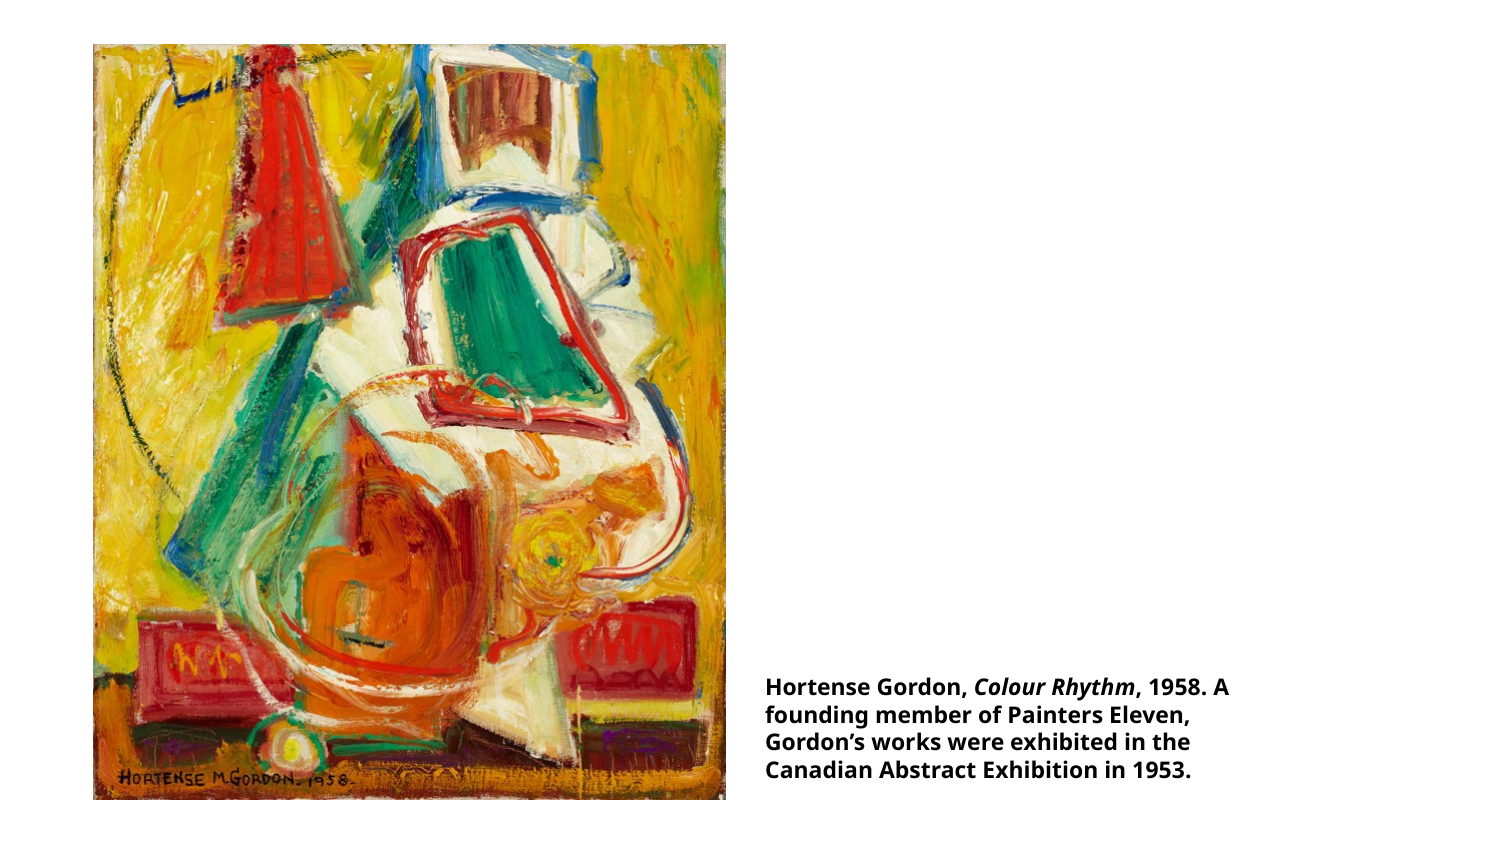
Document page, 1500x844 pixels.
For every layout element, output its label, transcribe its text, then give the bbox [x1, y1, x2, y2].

text_box Hortense Gordon, Colour Rhythm, 1958. A founding member of Painters Eleven, Gordon’s works were exhibited in the Canadian Abstract Exhibition in 1953. [749, 657, 1290, 798]
picture [93, 44, 726, 800]
